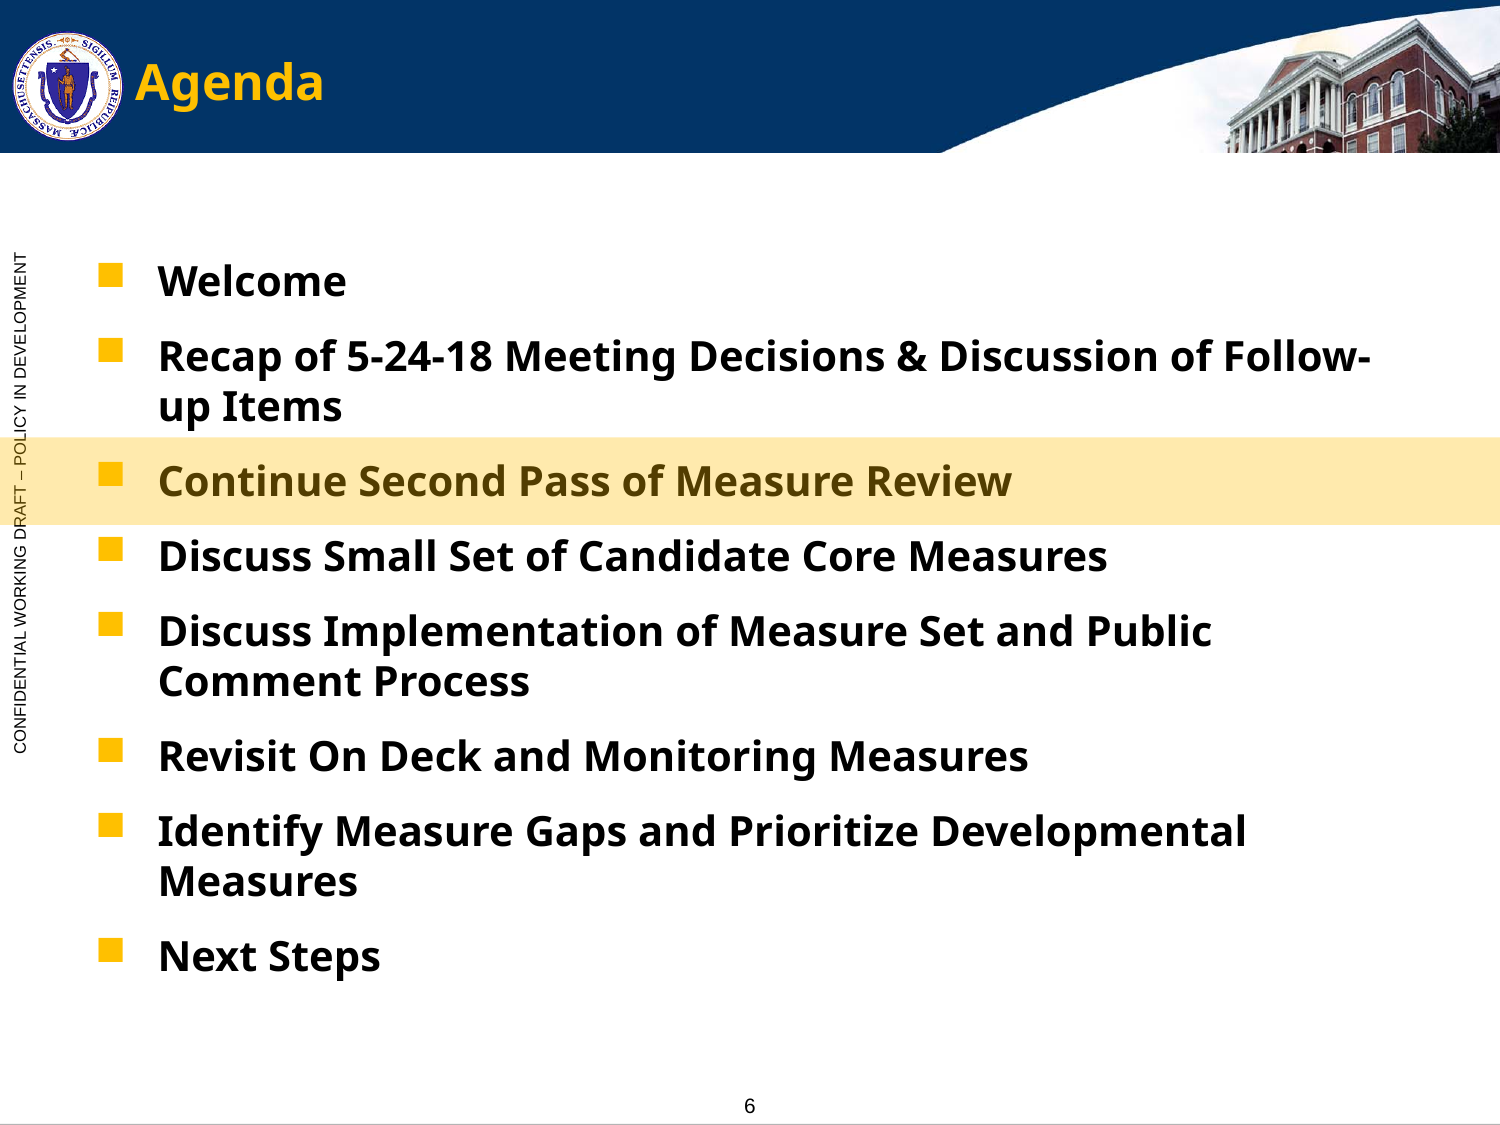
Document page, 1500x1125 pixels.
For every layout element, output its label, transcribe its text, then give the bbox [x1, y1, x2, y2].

list Welcome Recap of 5-24-18 Meeting Decisions & Discussion of Follow-up Items Continue Second Pass of Measure Review Discuss Small Set of Candidate Core Measures Discuss Implementation of Measure Set and Public Comment Process Revisit On Deck and Monitoring Measures Identify Measure Gaps and Prioritize Developmental Measures Next Steps [87, 247, 1412, 435]
picture [0, 0, 1500, 153]
title Agenda [120, 17, 1051, 144]
list Welcome Recap of 5-24-18 Meeting Decisions & Discussion of Follow-up Items Continue Second Pass of Measure Review Discuss Small Set of Candidate Core Measures Discuss Implementation of Measure Set and Public Comment Process Revisit On Deck and Monitoring Measures Identify Measure Gaps and Prioritize Developmental Measures Next Steps [87, 527, 1412, 995]
text_box [0, 435, 1500, 527]
